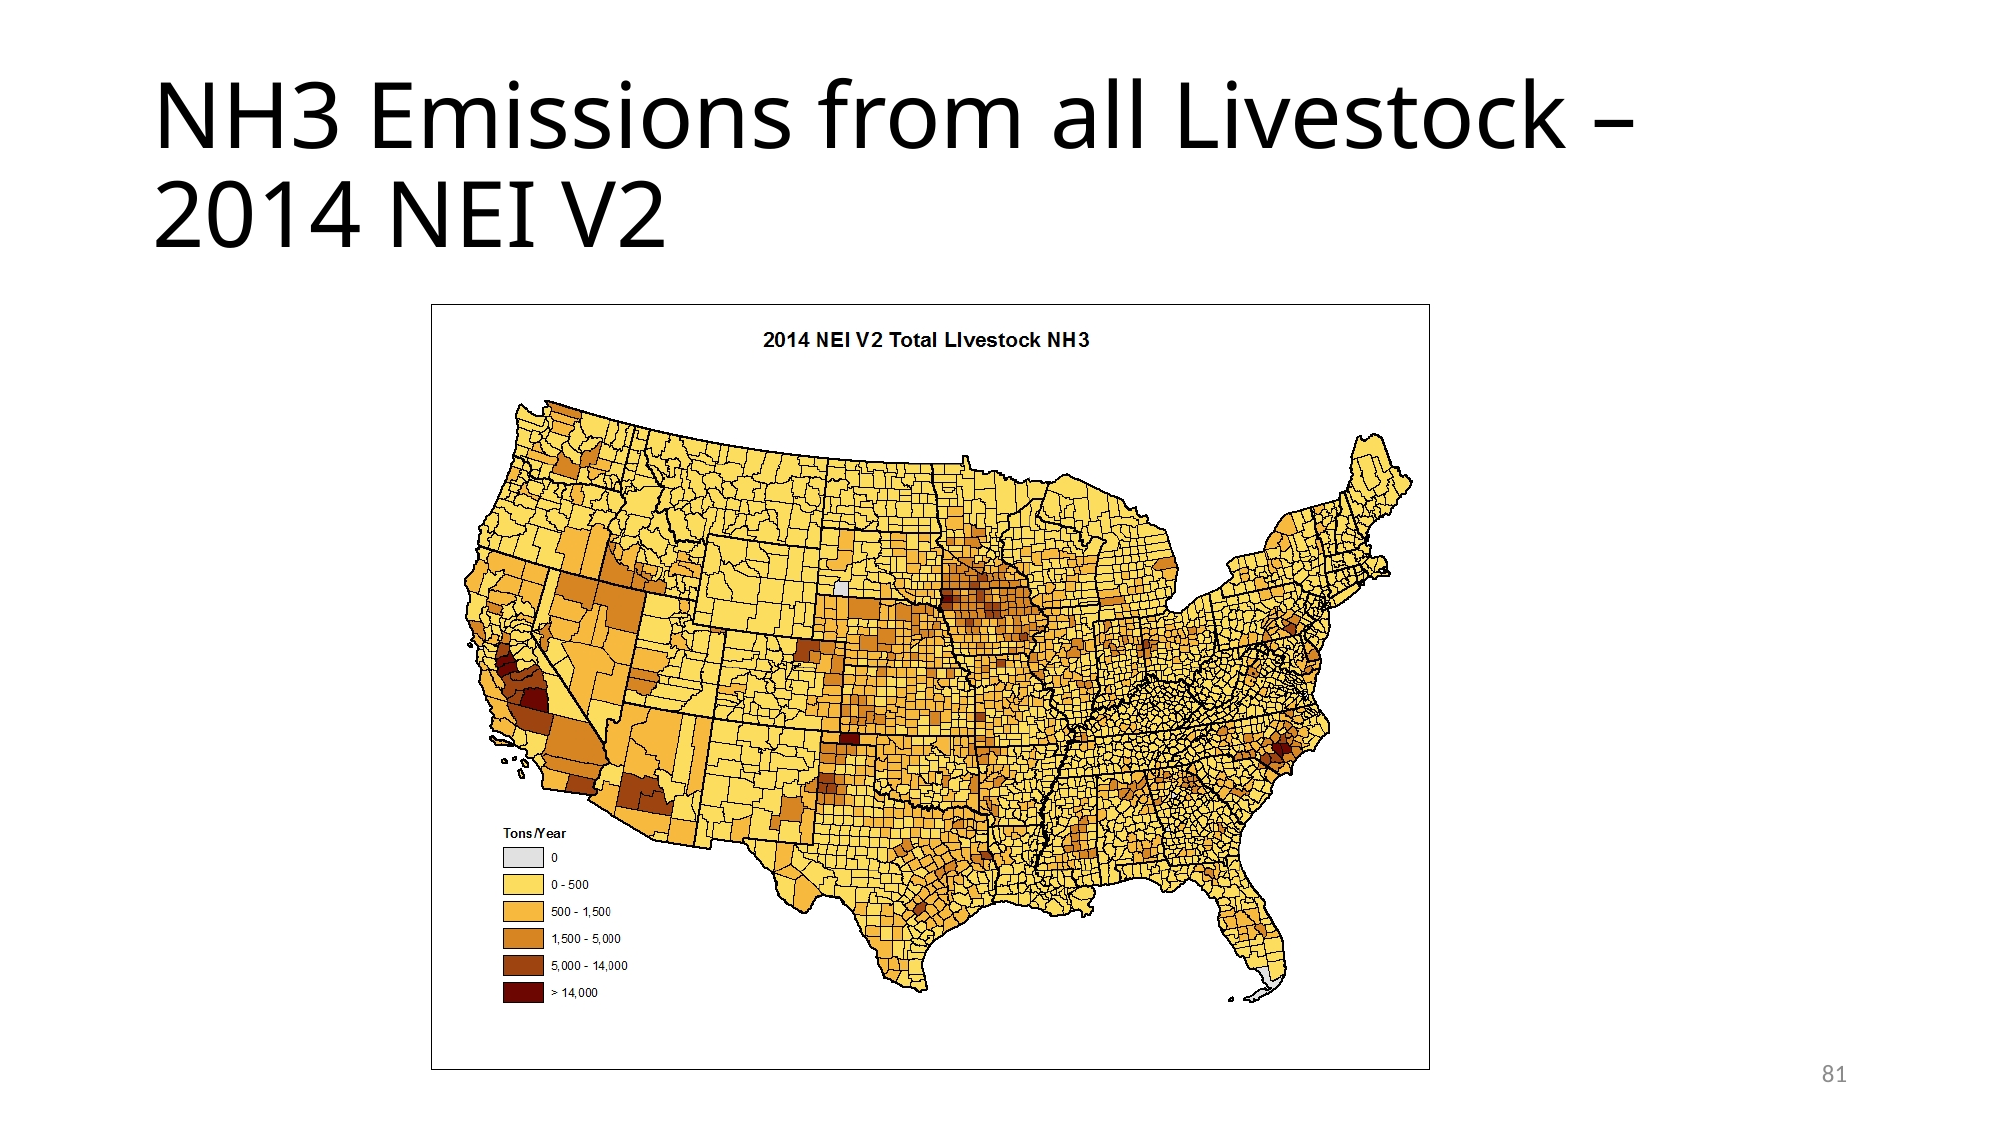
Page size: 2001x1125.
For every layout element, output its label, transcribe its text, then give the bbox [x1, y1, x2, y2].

slide_number 81 [1412, 1042, 1863, 1103]
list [399, 262, 1450, 1074]
title NH3 Emissions from all Livestock – 2014 NEI V2 [137, 59, 1863, 278]
